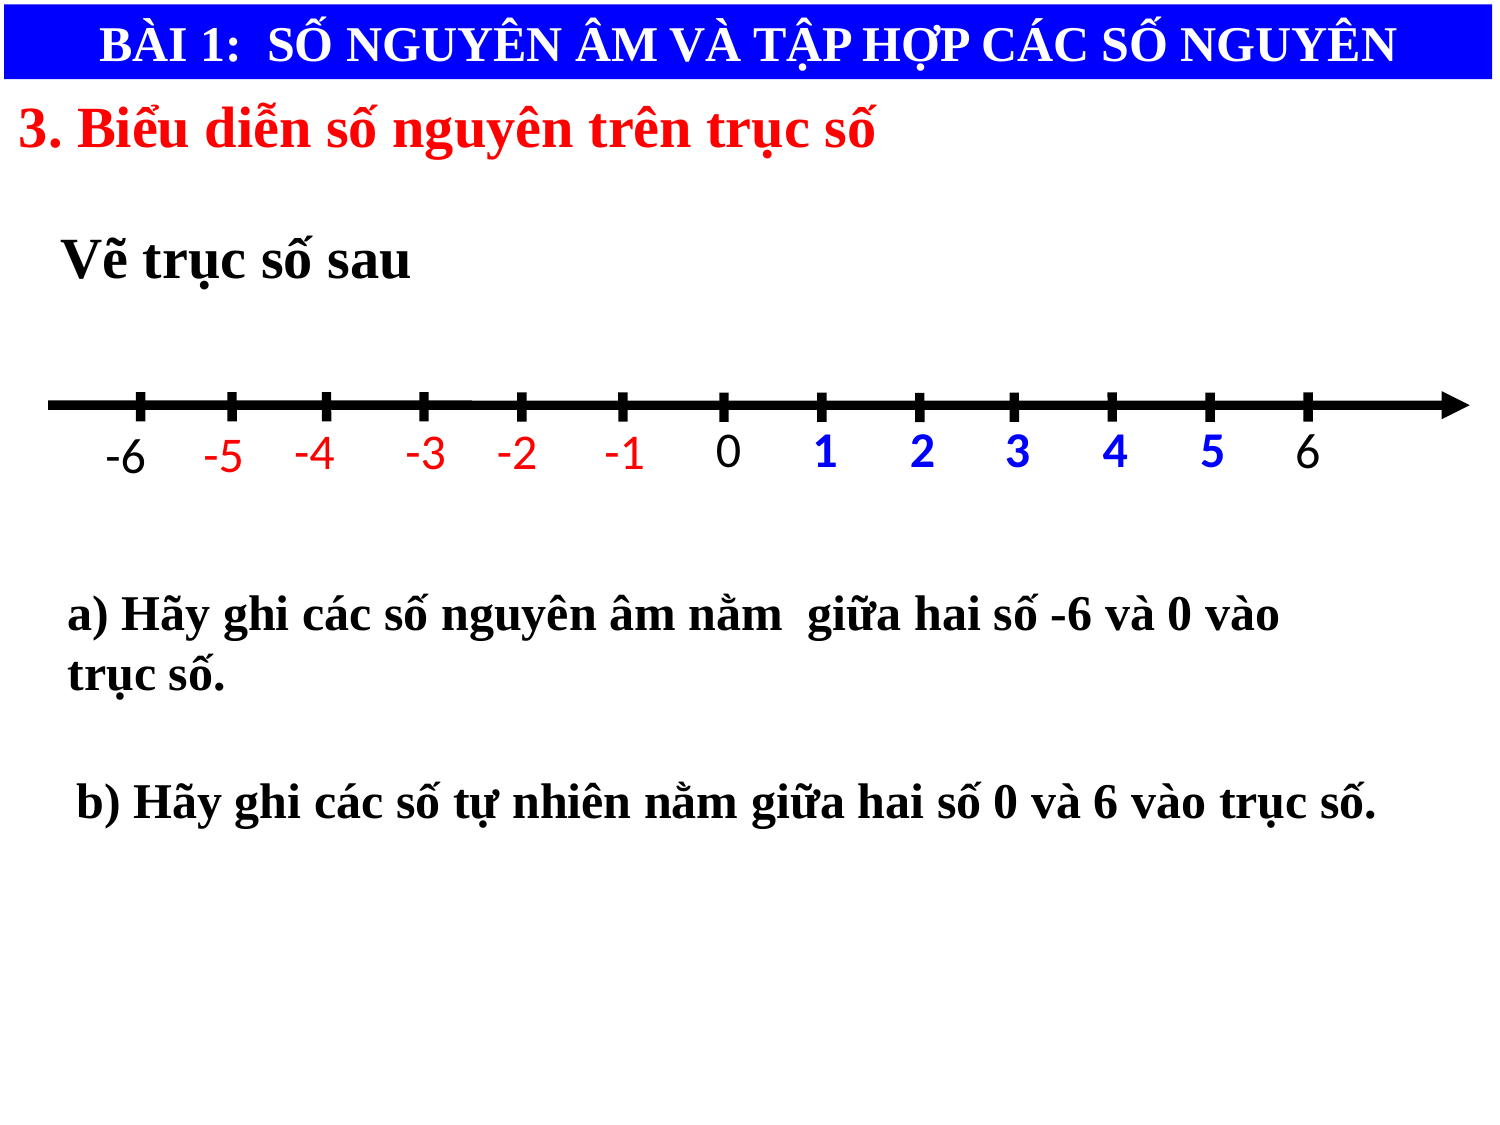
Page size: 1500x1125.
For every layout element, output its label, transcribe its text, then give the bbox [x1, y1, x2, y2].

text_box 4 [1102, 432, 1142, 478]
text_box -3 [405, 432, 468, 480]
text_box 3. Biểu diễn số nguyên trên trục số [4, 81, 1117, 167]
text_box 2 [910, 432, 950, 478]
text_box -2 [496, 432, 566, 480]
text_box -6 [105, 432, 181, 484]
text_box -1 [604, 432, 667, 480]
text_box 3 [1004, 432, 1045, 478]
text_box a) Hãy ghi các số nguyên âm nằm giữa hai số -6 và 0 vào trục số. [52, 572, 1300, 708]
text_box 5 [1200, 432, 1240, 478]
text_box BÀI 1: SỐ NGUYÊN ÂM VÀ TẬP HỢP CÁC SỐ NGUYÊN [4, 4, 1493, 80]
text_box -4 [282, 432, 391, 480]
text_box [47, 391, 1471, 423]
text_box 0 [715, 432, 756, 478]
text_box Vẽ trục số sau [46, 213, 780, 298]
text_box b) Hãy ghi các số tự nhiên nằm giữa hai số 0 và 6 vào trục số. [61, 761, 1413, 837]
text_box 6 [1295, 432, 1335, 479]
text_box 1 [812, 432, 852, 478]
text_box -5 [203, 432, 269, 483]
